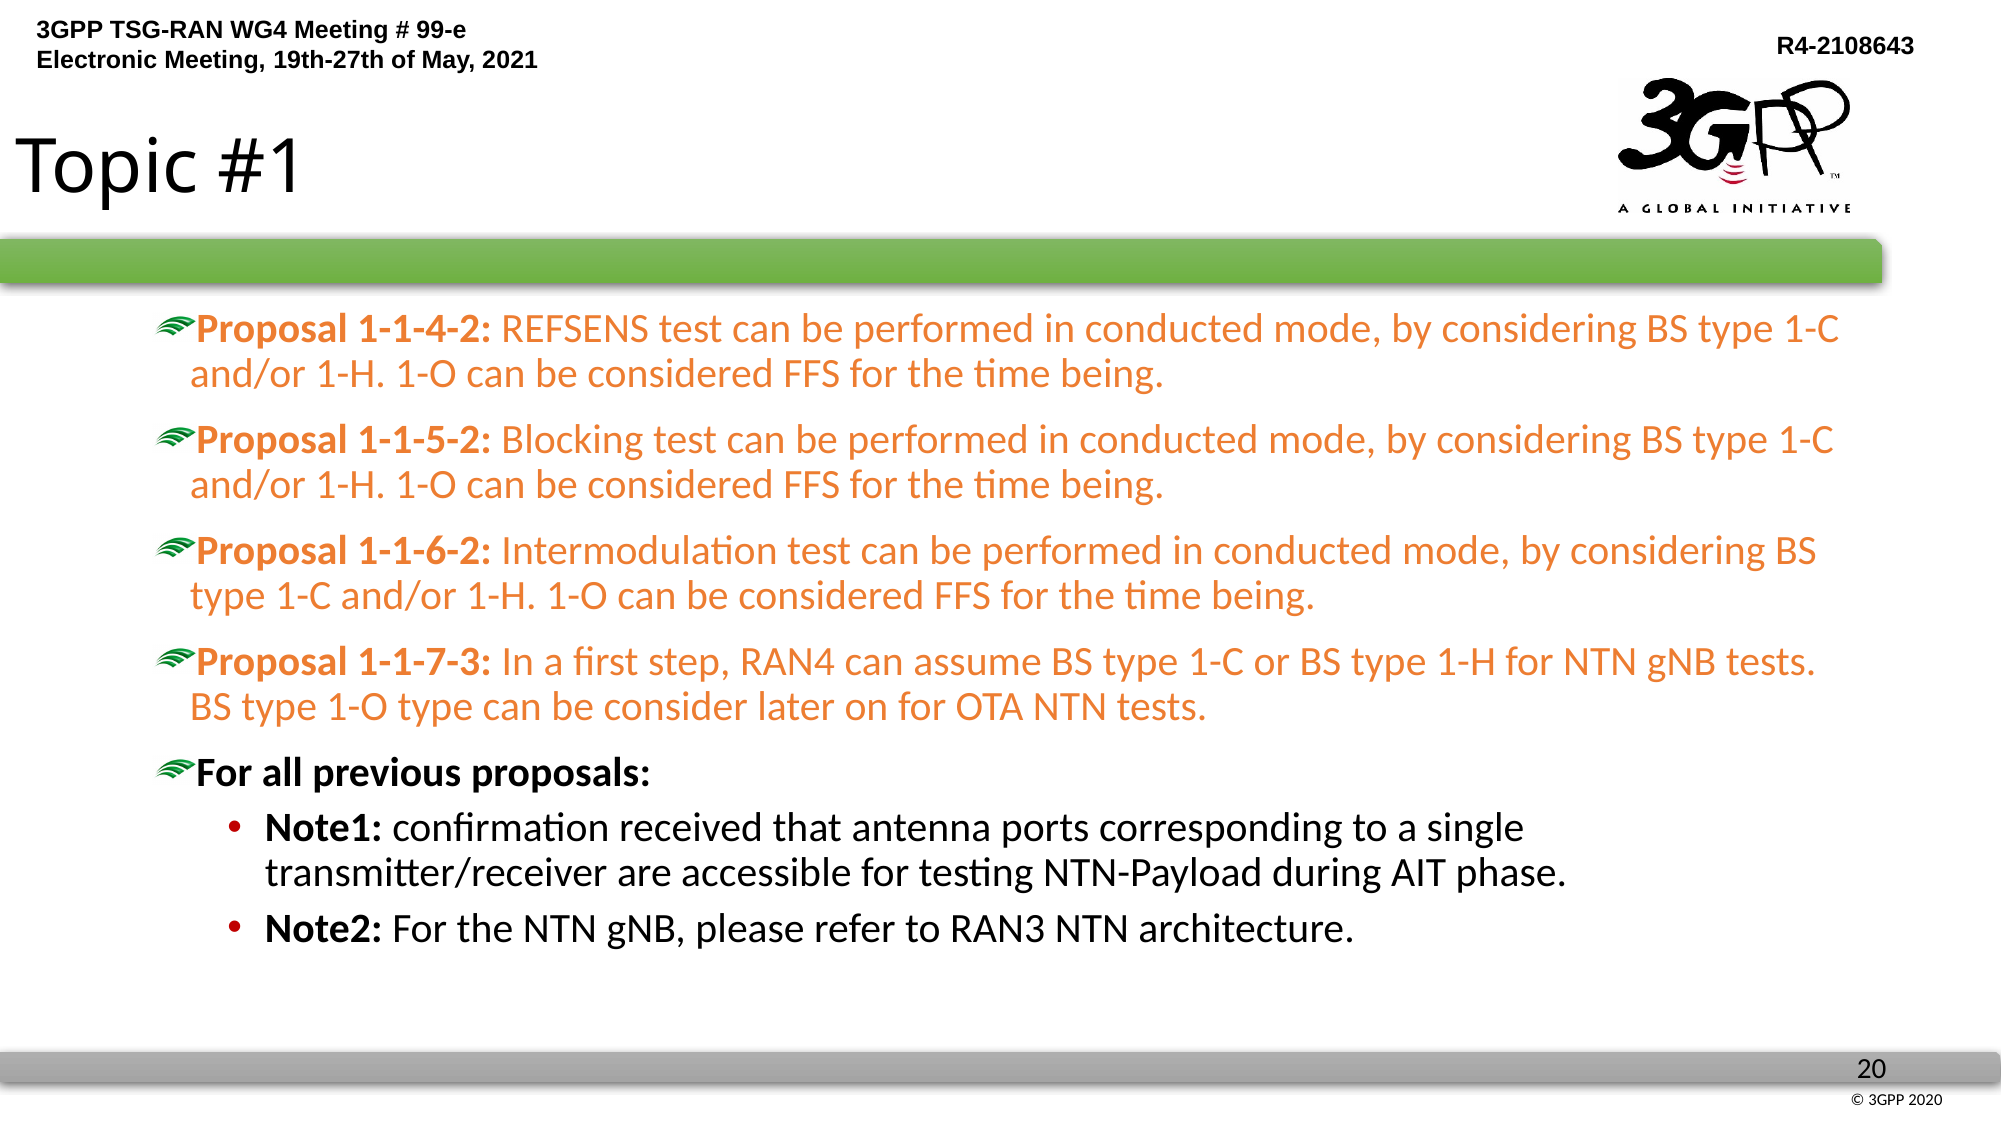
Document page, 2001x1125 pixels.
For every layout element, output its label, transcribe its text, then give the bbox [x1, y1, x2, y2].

title Topic #1 [0, 59, 1863, 278]
picture [152, 644, 197, 674]
picture [152, 312, 197, 342]
list Proposal 1-1-4-2: REFSENS test can be performed in conducted mode, by considering BS type 1-C and/or 1-H. 1-O can be considered FFS for the time being. Proposal 1-1-5-2: Blocking test can be performed in conducted mode, by considering BS type 1-C and/or 1-H. 1-O can be considered FFS for the time being. Proposal 1-1-6-2: Intermodulation test can be performed in conducted mode, by considering BS type 1-C and/or 1-H. 1-O can be considered FFS for the time being. Proposal 1-1-7-3: In a first step, RAN4 can assume BS type 1-C or BS type 1-H for NTN gNB tests. BS type 1-O type can be consider later on for OTA NTN tests. For all previous proposals: Note1: confirmation received that antenna ports corresponding to a single transmitter/receiver are accessible for testing NTN-Payload during AIT phase. Note2: For the NTN gNB, please refer to RAN3 NTN architecture. [137, 299, 1863, 1014]
picture [152, 755, 197, 785]
picture [152, 423, 197, 453]
picture [152, 533, 197, 564]
